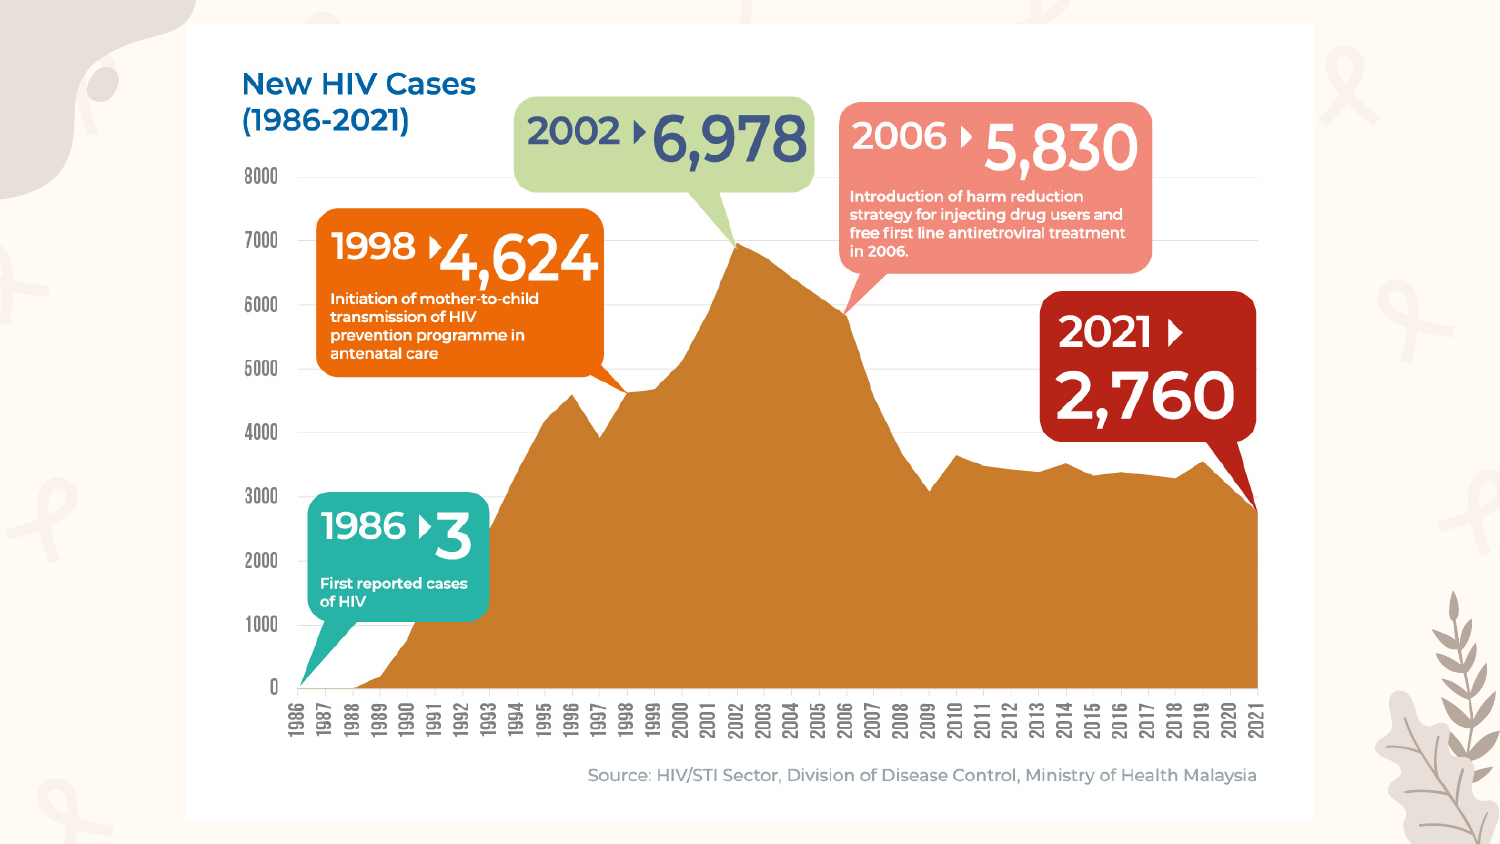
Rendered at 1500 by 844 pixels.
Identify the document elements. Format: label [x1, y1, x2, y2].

picture [186, 24, 1314, 820]
